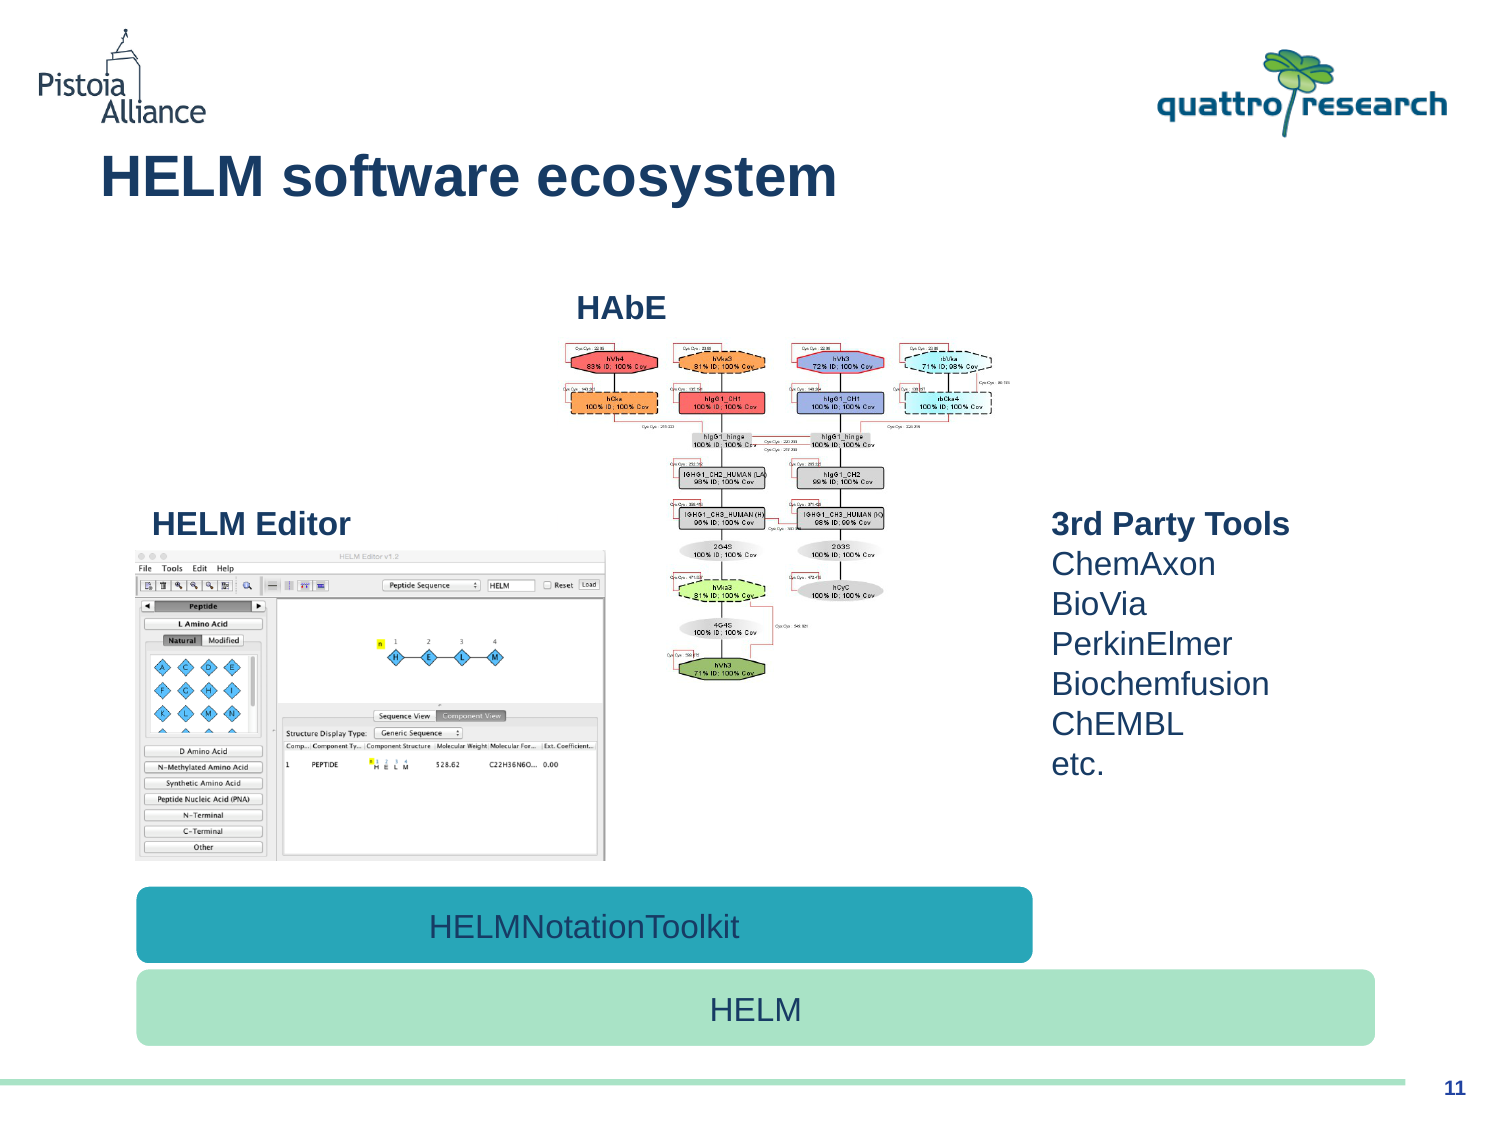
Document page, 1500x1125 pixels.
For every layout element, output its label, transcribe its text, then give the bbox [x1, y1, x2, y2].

slide_number 11 [1392, 1065, 1500, 1100]
text_box HAbE [561, 278, 682, 334]
text_box HELM [135, 968, 1376, 1047]
picture [1157, 49, 1447, 138]
picture [17, 14, 227, 143]
picture [135, 336, 1010, 861]
text_box HELMNotationToolkit [135, 885, 1034, 965]
picture [1163, 102, 1170, 111]
title HELM software ecosystem [100, 138, 1484, 237]
text_box HELM Editor [137, 495, 367, 549]
text_box 3rd Party Tools ChemAxon BioVia PerkinElmer Biochemfusion ChEMBL etc. [1036, 495, 1400, 830]
